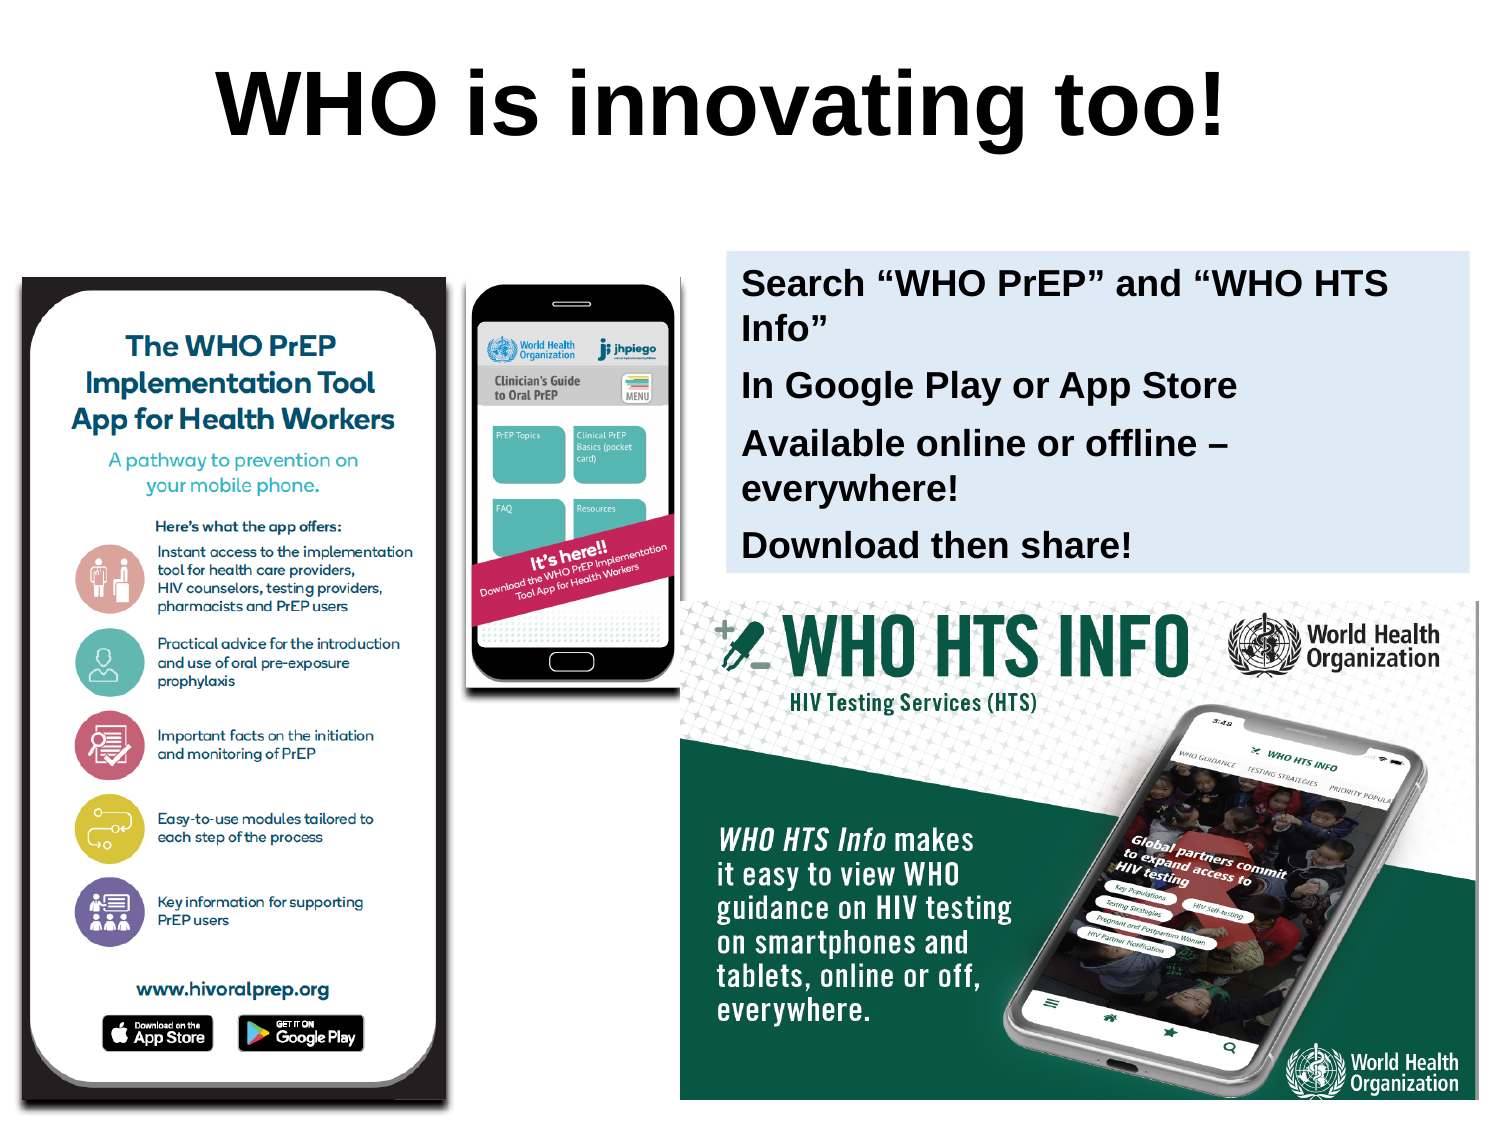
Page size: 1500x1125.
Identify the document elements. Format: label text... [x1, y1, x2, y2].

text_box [680, 601, 1479, 1100]
text_box WHO is innovating too! [200, 36, 1270, 162]
text_box Search “WHO PrEP” and “WHO HTS Info” In Google Play or App Store Available online or offline – everywhere! Download then share! [726, 251, 1470, 574]
picture [466, 277, 681, 688]
picture [22, 277, 446, 1100]
